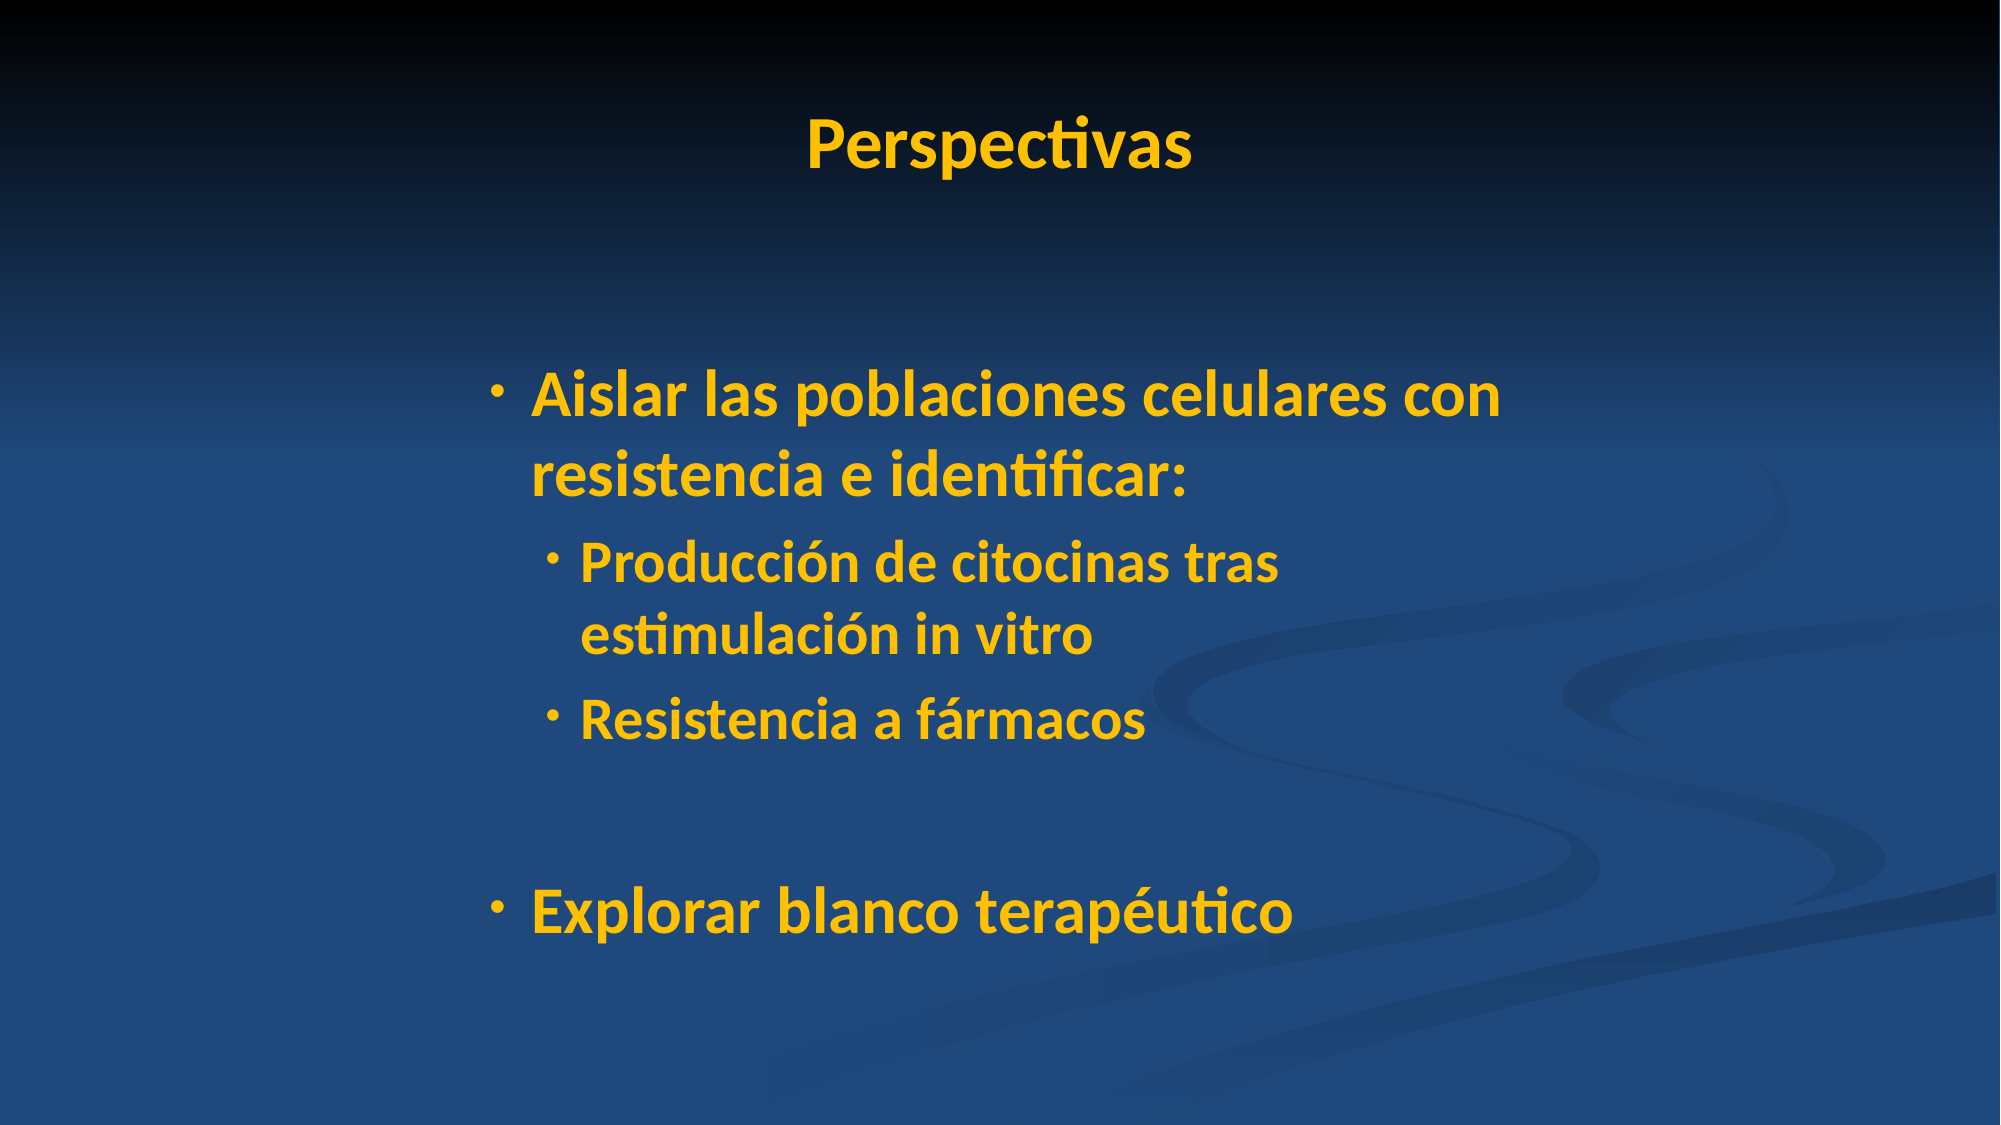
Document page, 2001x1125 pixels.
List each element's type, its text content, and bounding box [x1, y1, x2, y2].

list Aislar las poblaciones celulares con resistencia e identificar: Producción de citocinas tras estimulación in vitro Resistencia a fármacos Explorar blanco terapéutico [474, 341, 1526, 1085]
title Perspectivas [99, 44, 1901, 233]
